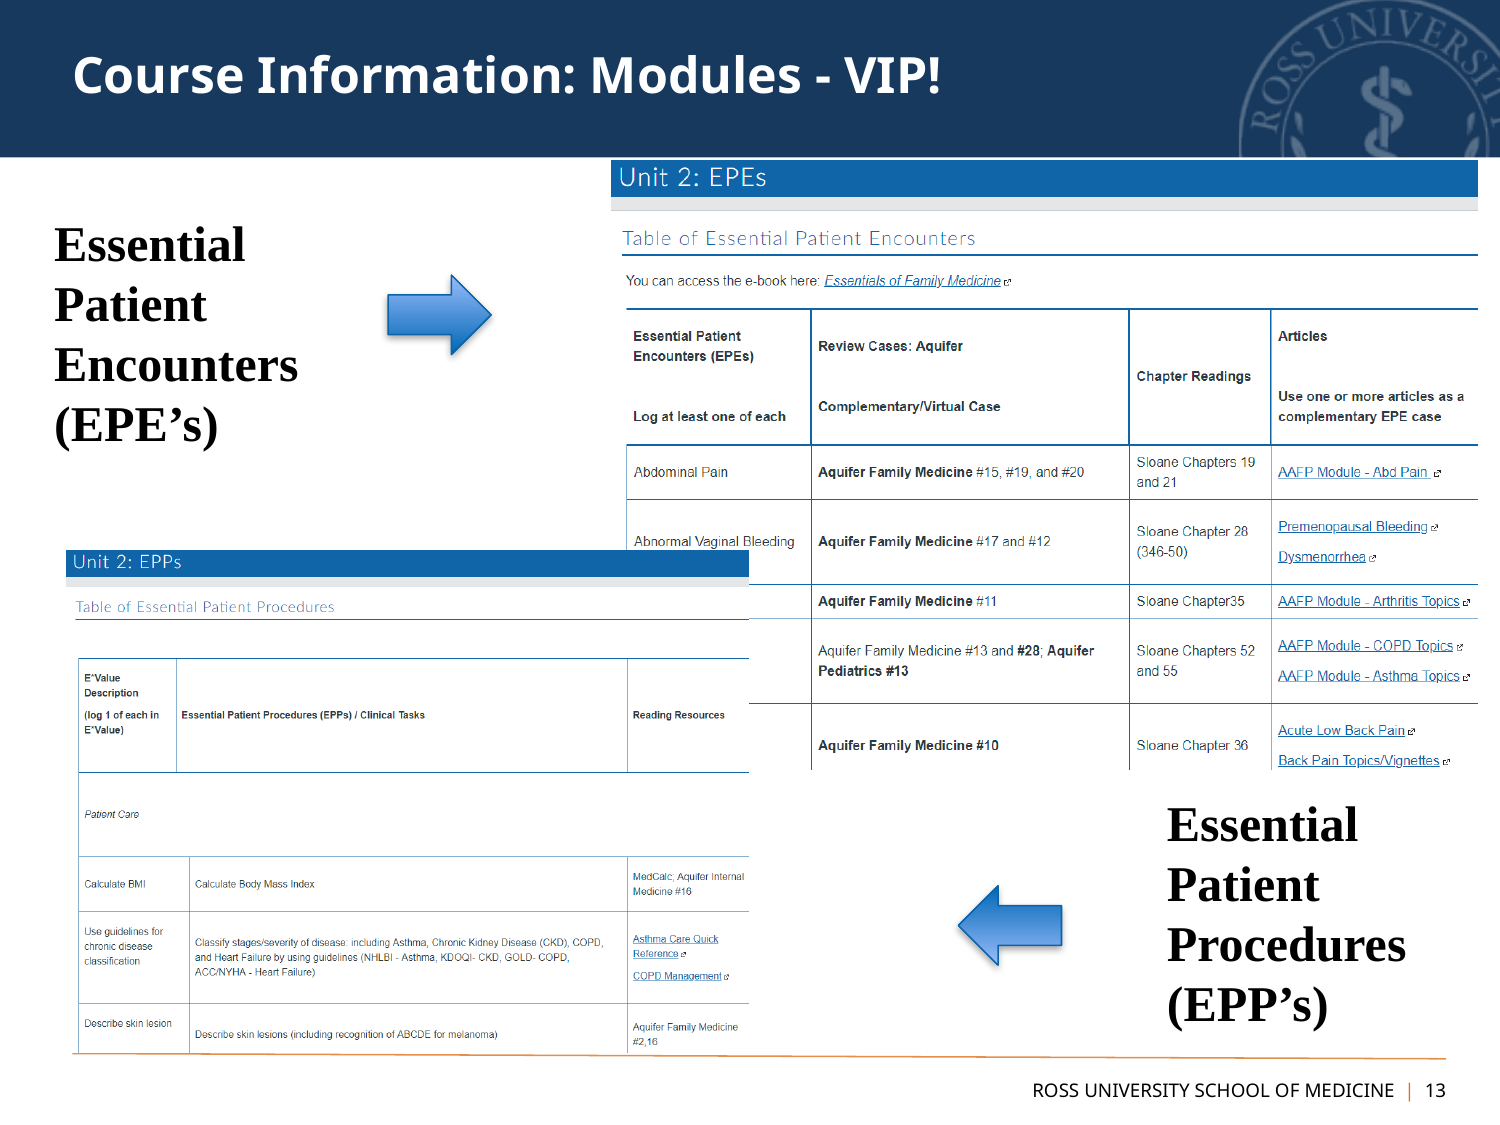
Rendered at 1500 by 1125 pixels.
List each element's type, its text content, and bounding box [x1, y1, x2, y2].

text_box Essential Patient Encounters (EPE’s) [39, 204, 399, 459]
text_box [957, 884, 1063, 966]
text_box [387, 274, 492, 356]
title Course Information: Modules - VIP! [72, 48, 1214, 101]
picture [66, 160, 1478, 1053]
footer ROSS UNIVERSITY SCHOOL OF MEDICINE | 13 [721, 1070, 1447, 1102]
text_box Essential Patient Procedures (EPP’s) [1152, 784, 1500, 1040]
